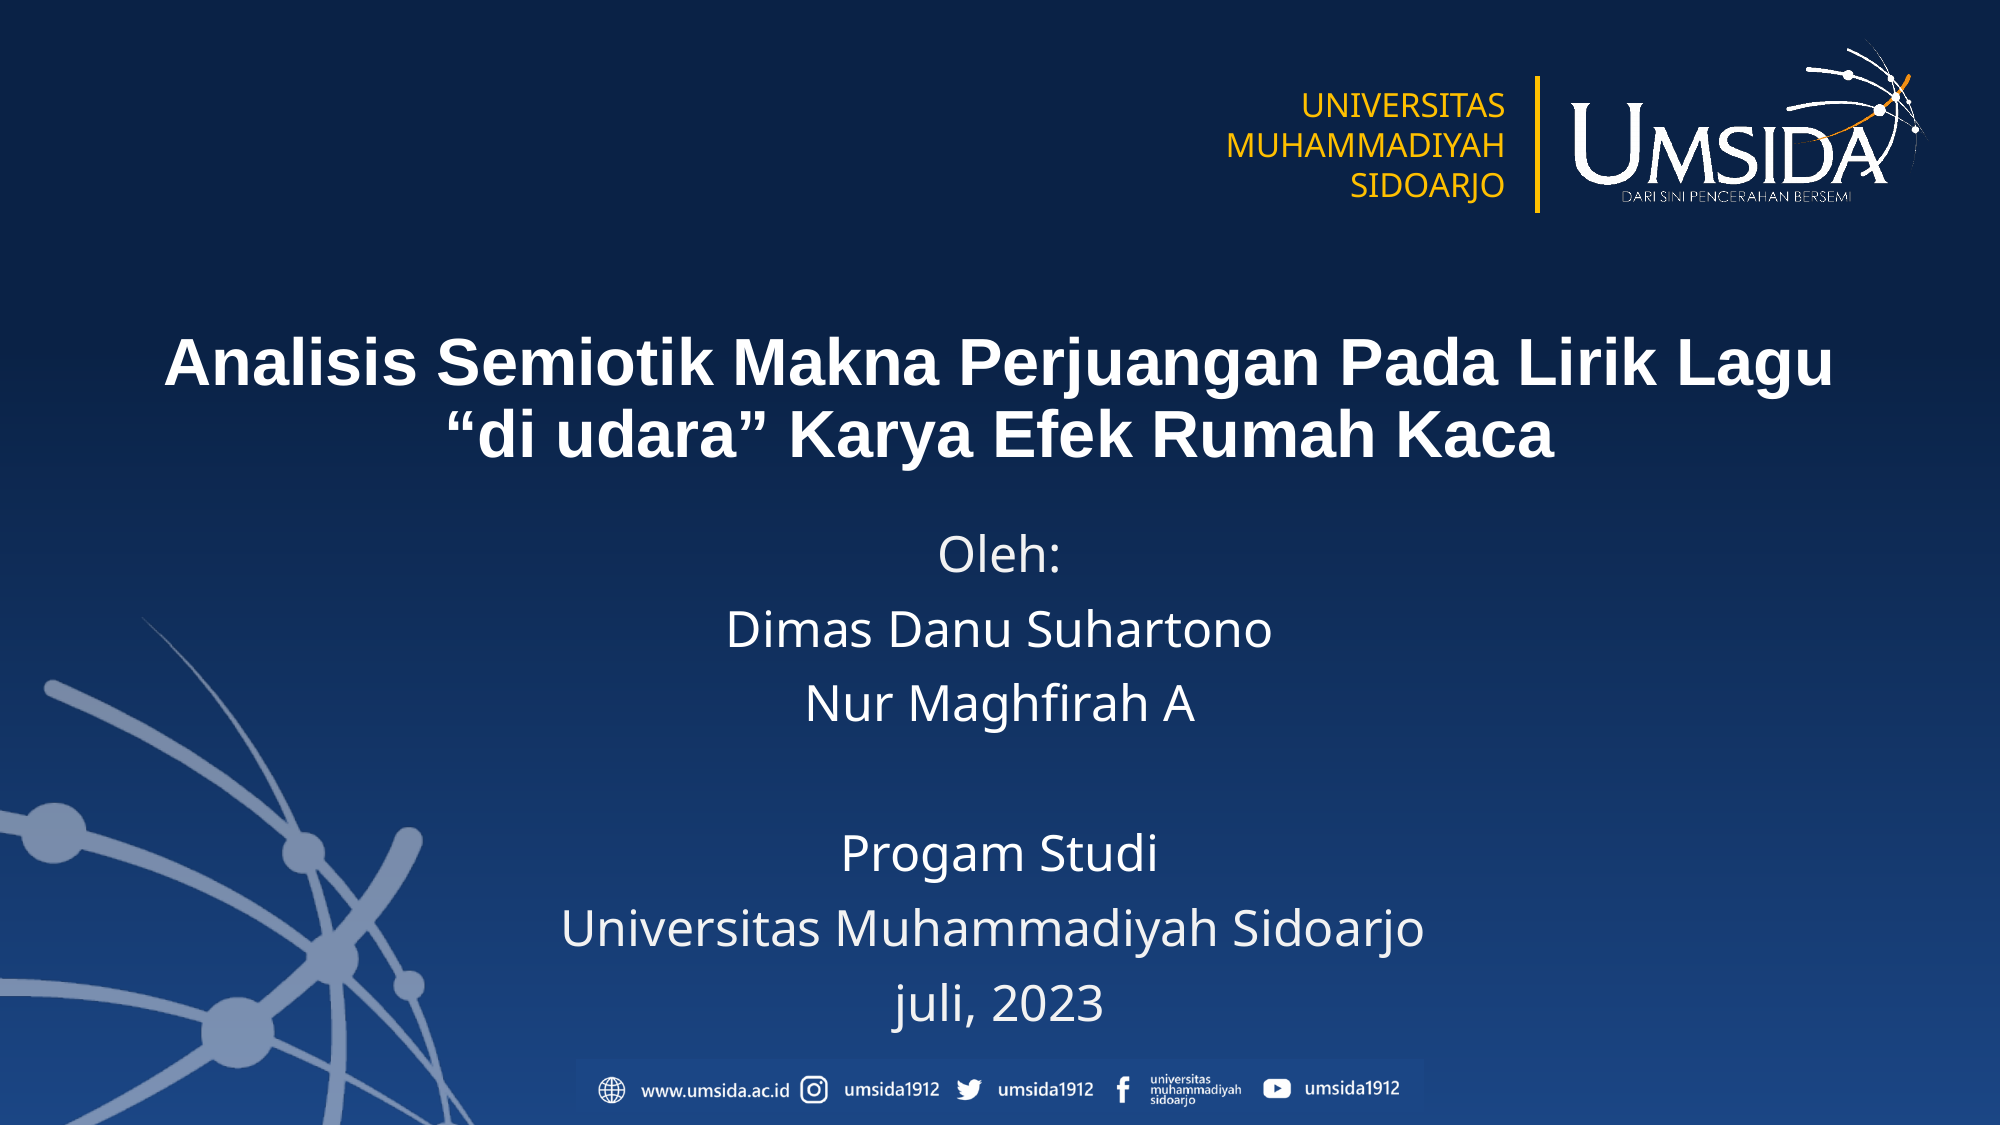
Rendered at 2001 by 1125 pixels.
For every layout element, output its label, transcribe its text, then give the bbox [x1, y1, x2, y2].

picture [0, 575, 517, 1125]
subtitle Oleh: Dimas Danu Suhartono Nur Maghfirah A Progam Studi Universitas Muhammadiyah Sidoarjo juli, 2023 [281, 521, 1719, 784]
title Analisis Semiotik Makna Perjuangan Pada Lirik Lagu “di udara” Karya Efek Rumah Kaca [119, 197, 1881, 479]
picture [1570, 37, 1930, 202]
picture [575, 1059, 1425, 1112]
